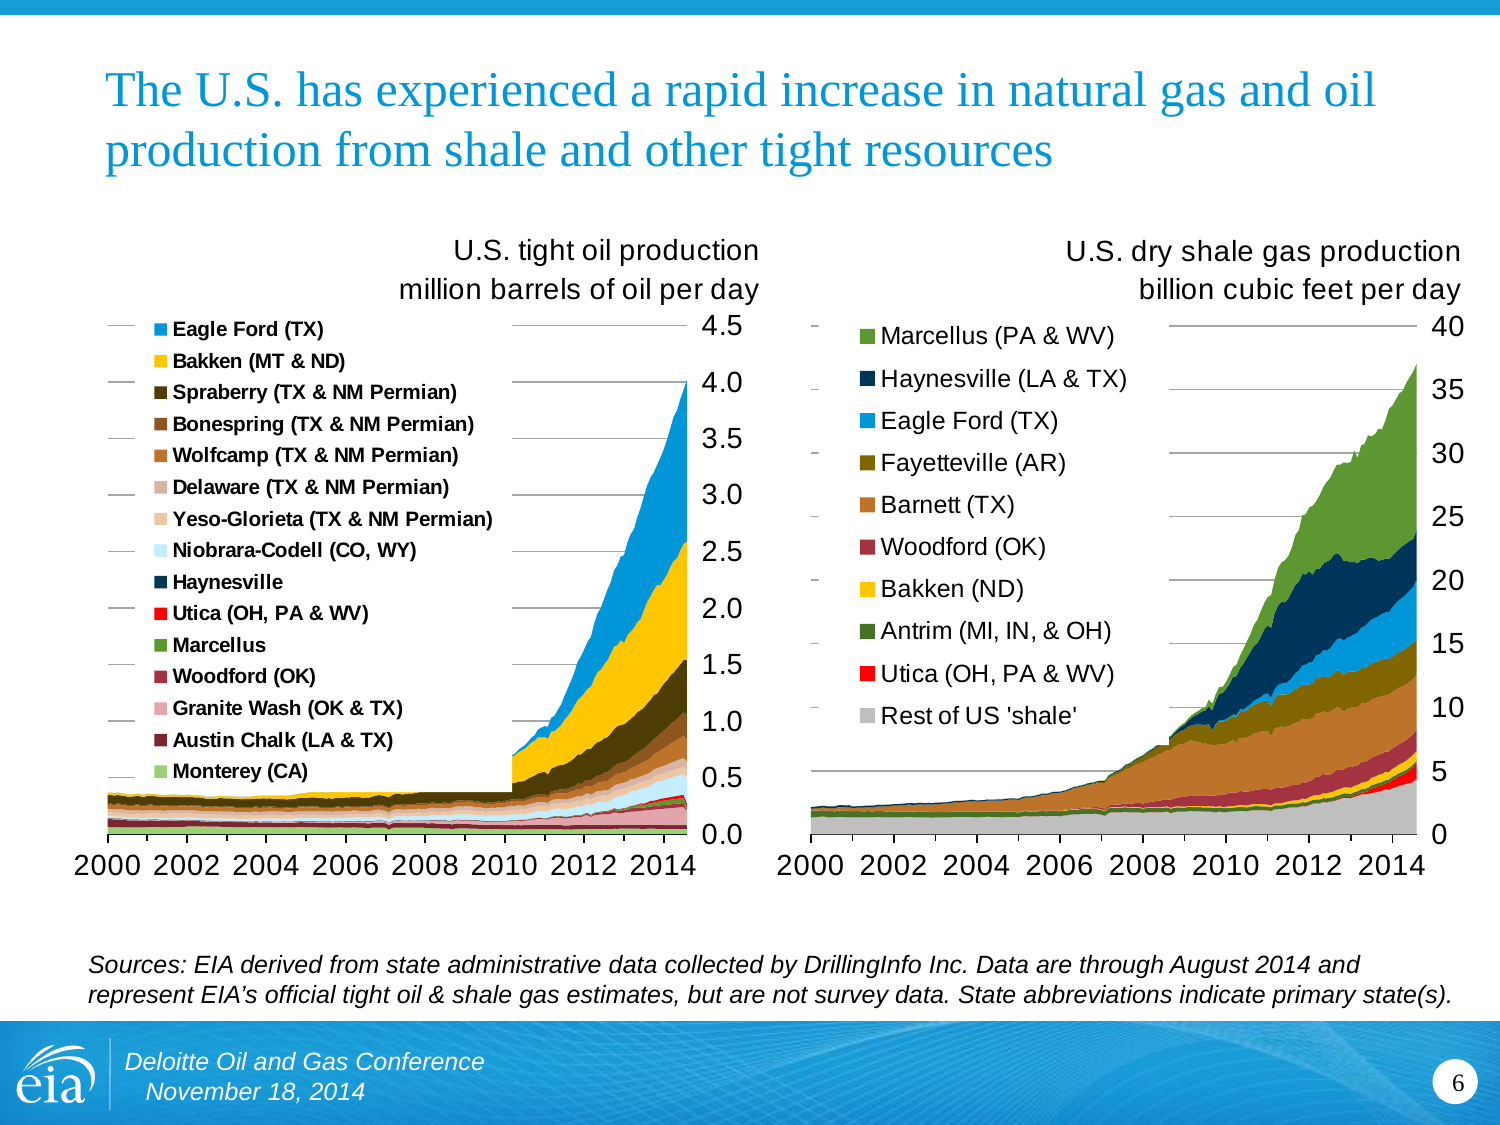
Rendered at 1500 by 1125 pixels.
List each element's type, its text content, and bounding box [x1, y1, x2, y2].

title The U.S. has experienced a rapid increase in natural gas and oil production from shale and other tight resources [105, 11, 1425, 176]
footer Deloitte Oil and Gas Conference November 18, 2014 [109, 1048, 743, 1113]
slide_number 6 [1426, 1051, 1490, 1112]
text_box Sources: EIA derived from state administrative data collected by DrillingInfo Inc. Data are through August 2014 and represent EIA’s official tight oil & shale gas estimates, but are not survey data. State abbreviations indicate primary state(s). [73, 941, 1478, 1017]
picture [0, 1021, 1500, 1125]
chart [73, 227, 1478, 942]
